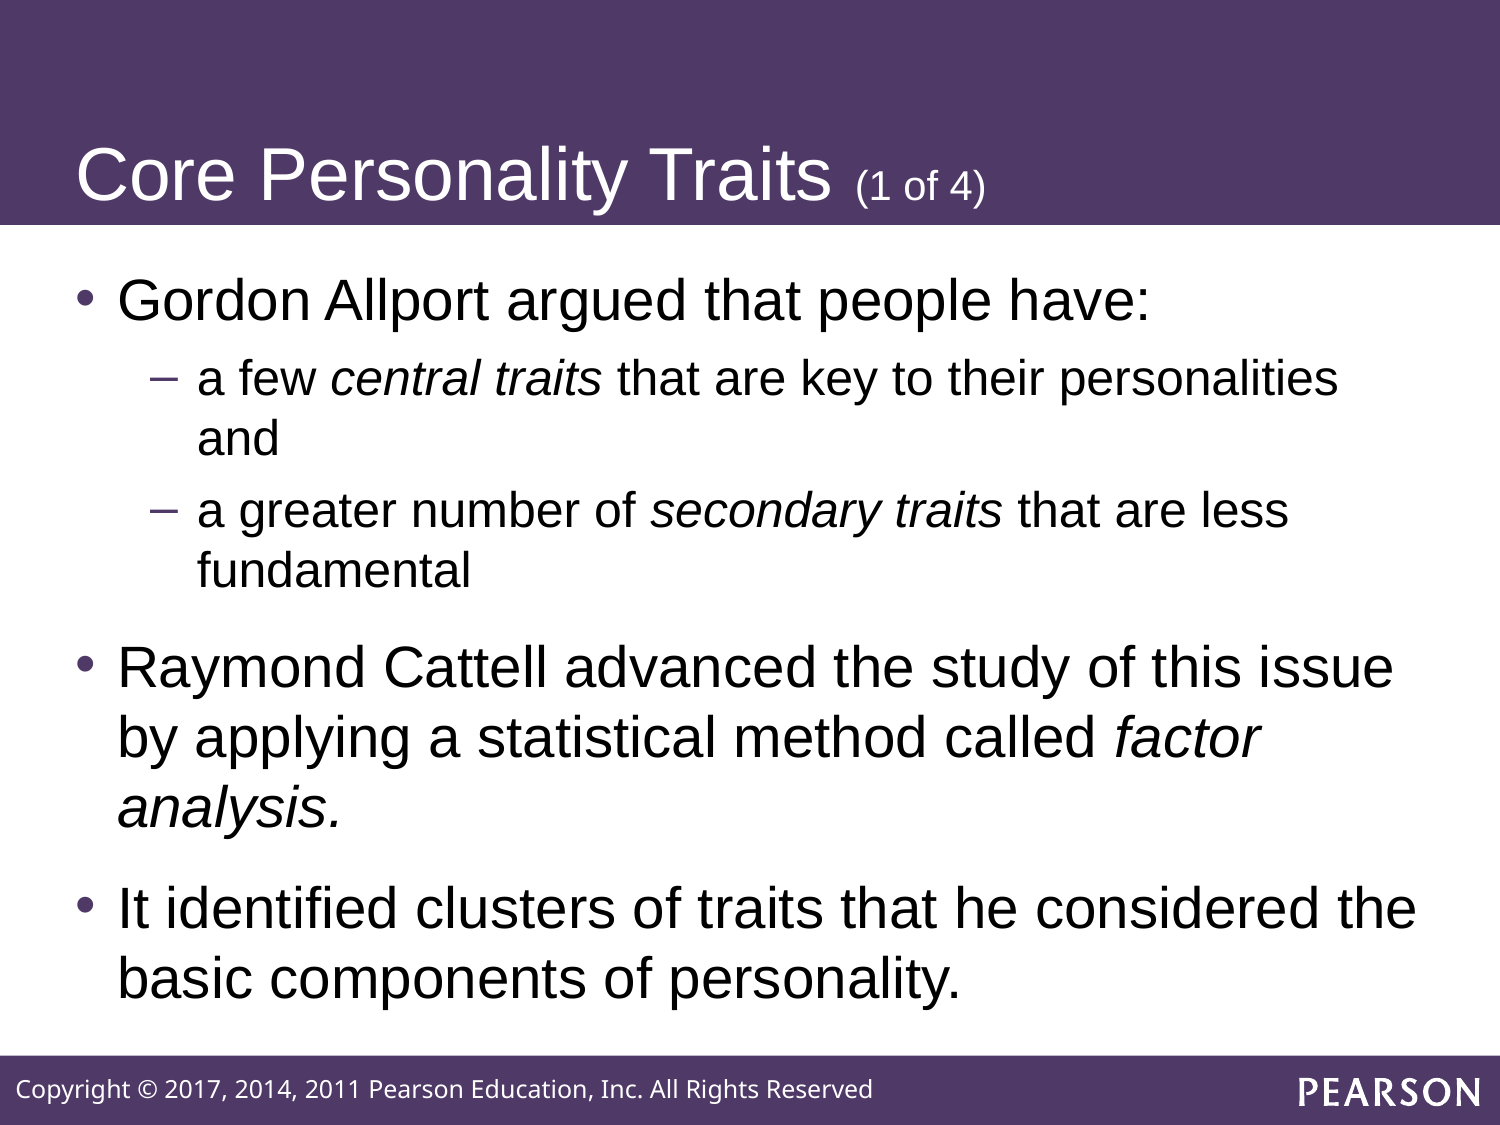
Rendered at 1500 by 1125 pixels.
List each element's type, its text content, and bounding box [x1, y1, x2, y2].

list Gordon Allport argued that people have: a few central traits that are key to their personalities and a greater number of secondary traits that are less fundamental Raymond Cattell advanced the study of this issue by applying a statistical method called factor analysis. It identified clusters of traits that he considered the basic components of personality. [75, 262, 1425, 1005]
title Core Personality Traits (1 of 4) [75, 35, 1425, 216]
